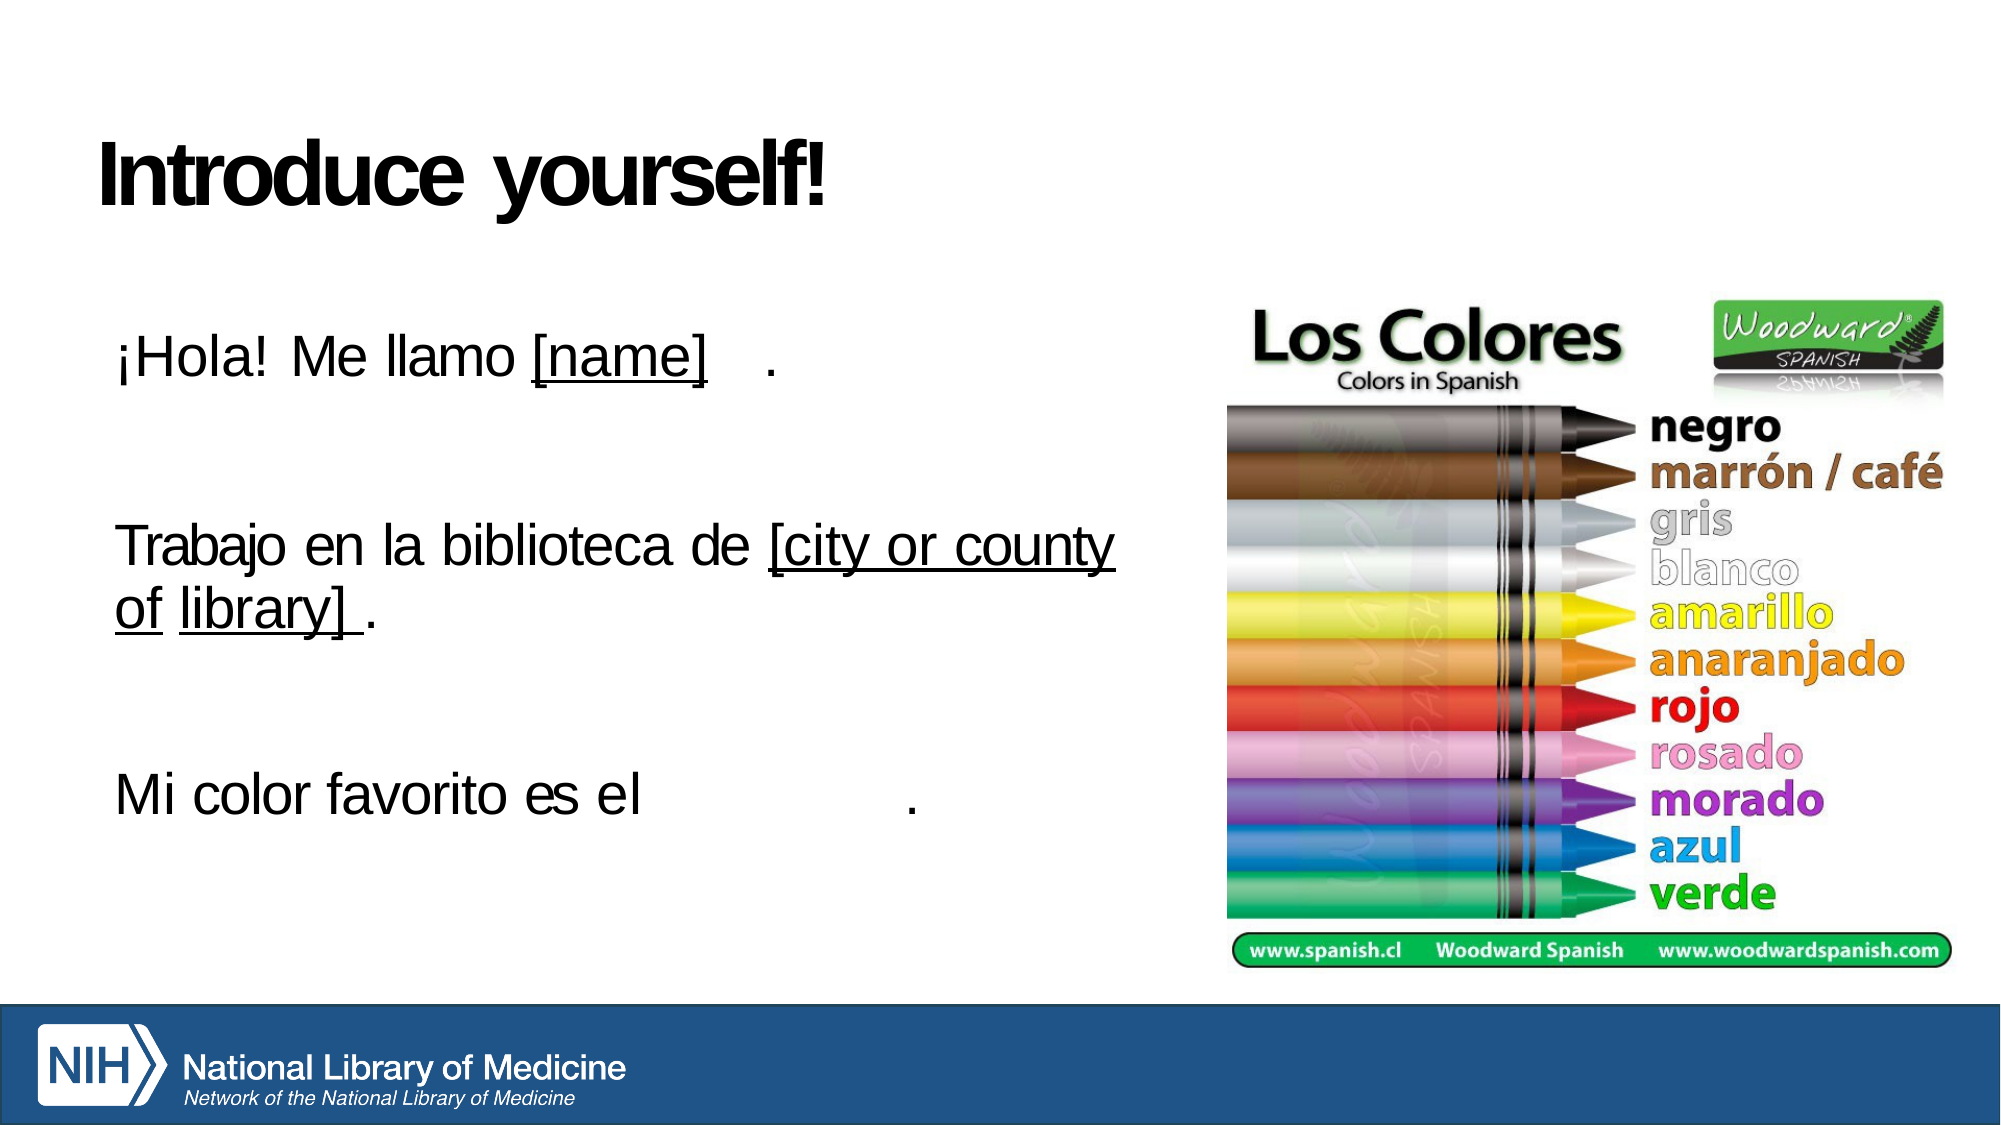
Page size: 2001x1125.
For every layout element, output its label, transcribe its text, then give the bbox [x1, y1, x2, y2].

picture [1227, 290, 1957, 974]
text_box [0, 1003, 2000, 1125]
title Introduce yourself! [82, 56, 1653, 302]
text_box ¡Hola! Me llamo [name] . Trabajo en la biblioteca de [city or county of library] . Mi color favorito es el . [112, 316, 1155, 826]
